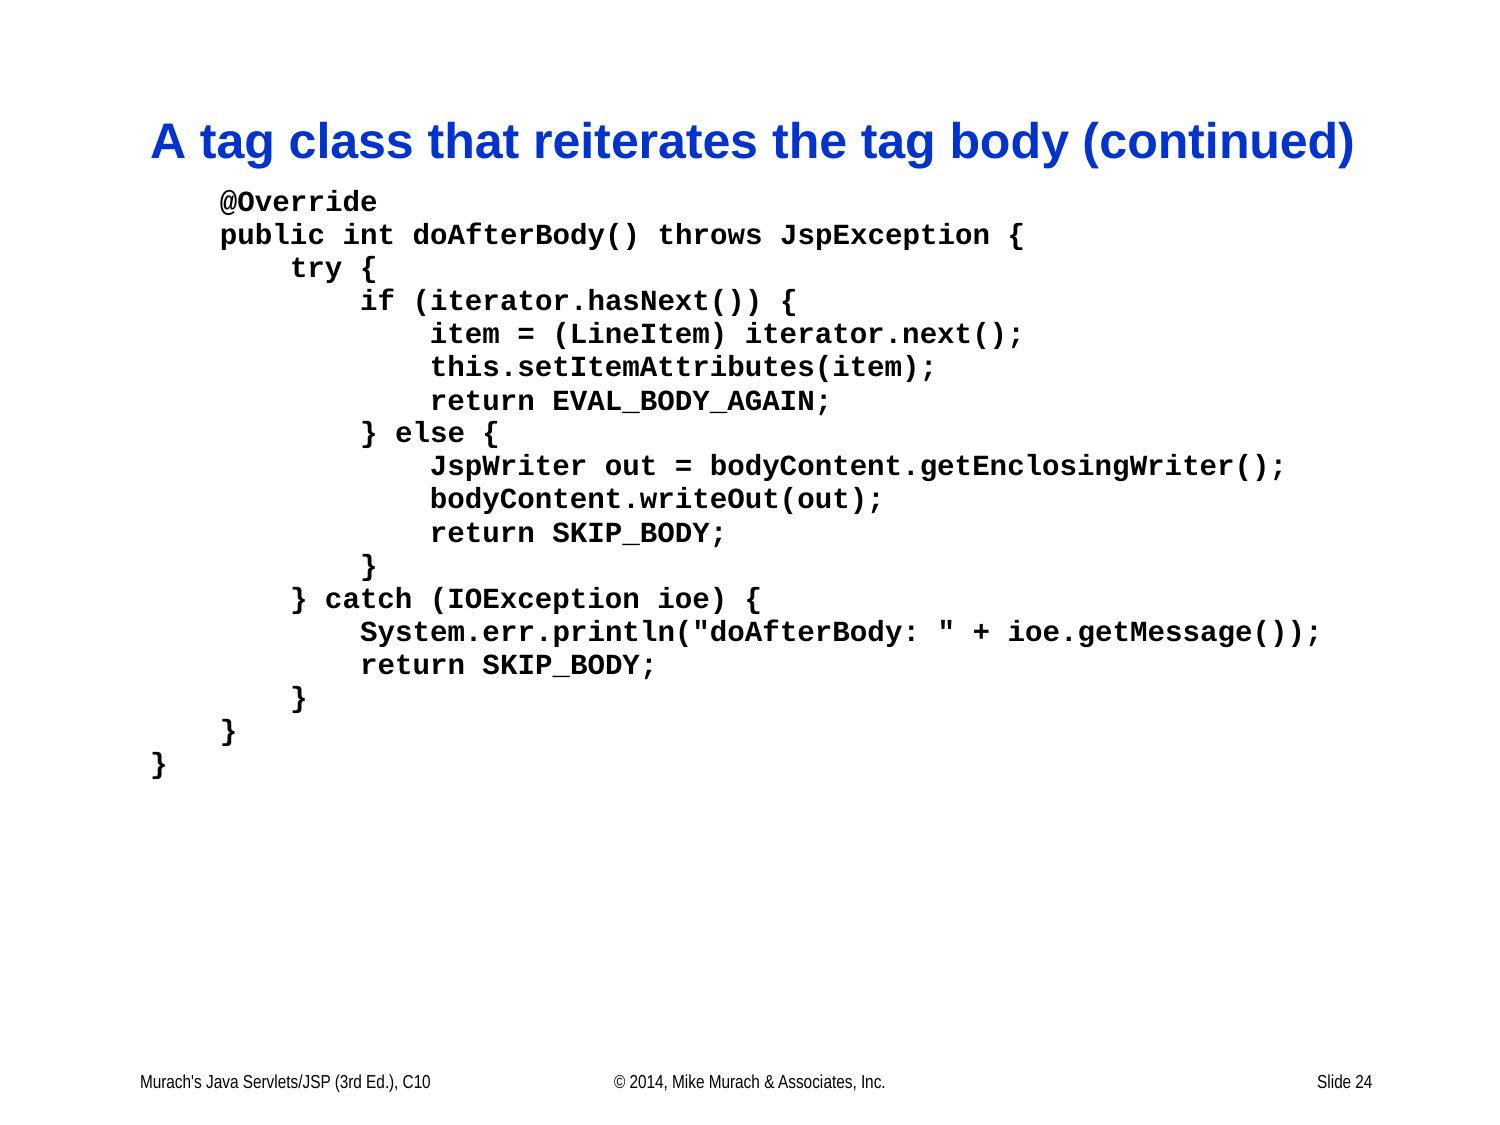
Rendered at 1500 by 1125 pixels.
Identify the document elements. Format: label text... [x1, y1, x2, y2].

slide_number Slide 24 [1074, 1025, 1388, 1100]
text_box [149, 112, 1418, 219]
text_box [149, 187, 1348, 839]
slide_number Murach's Java Servlets/JSP (3rd Ed.), C10 [125, 1025, 450, 1100]
footer © 2014, Mike Murach & Associates, Inc. [474, 1025, 1025, 1100]
